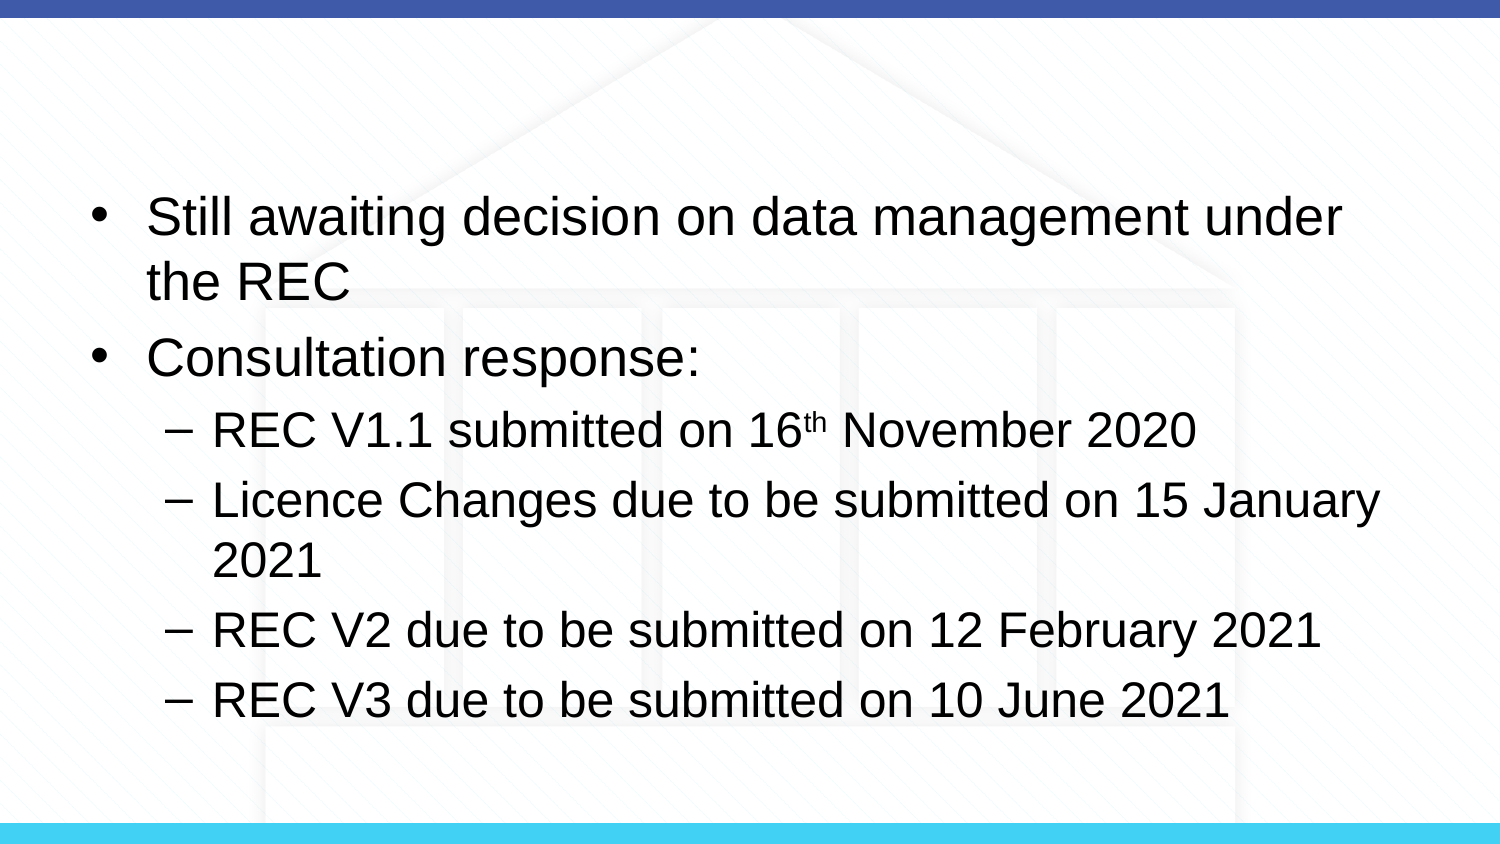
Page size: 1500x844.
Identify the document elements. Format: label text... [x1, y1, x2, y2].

list Still awaiting decision on data management under the REC Consultation response: REC V1.1 submitted on 16th November 2020 Licence Changes due to be submitted on 15 January 2021 REC V2 due to be submitted on 12 February 2021 REC V3 due to be submitted on 10 June 2021 [75, 173, 1425, 777]
picture [0, 0, 1500, 844]
